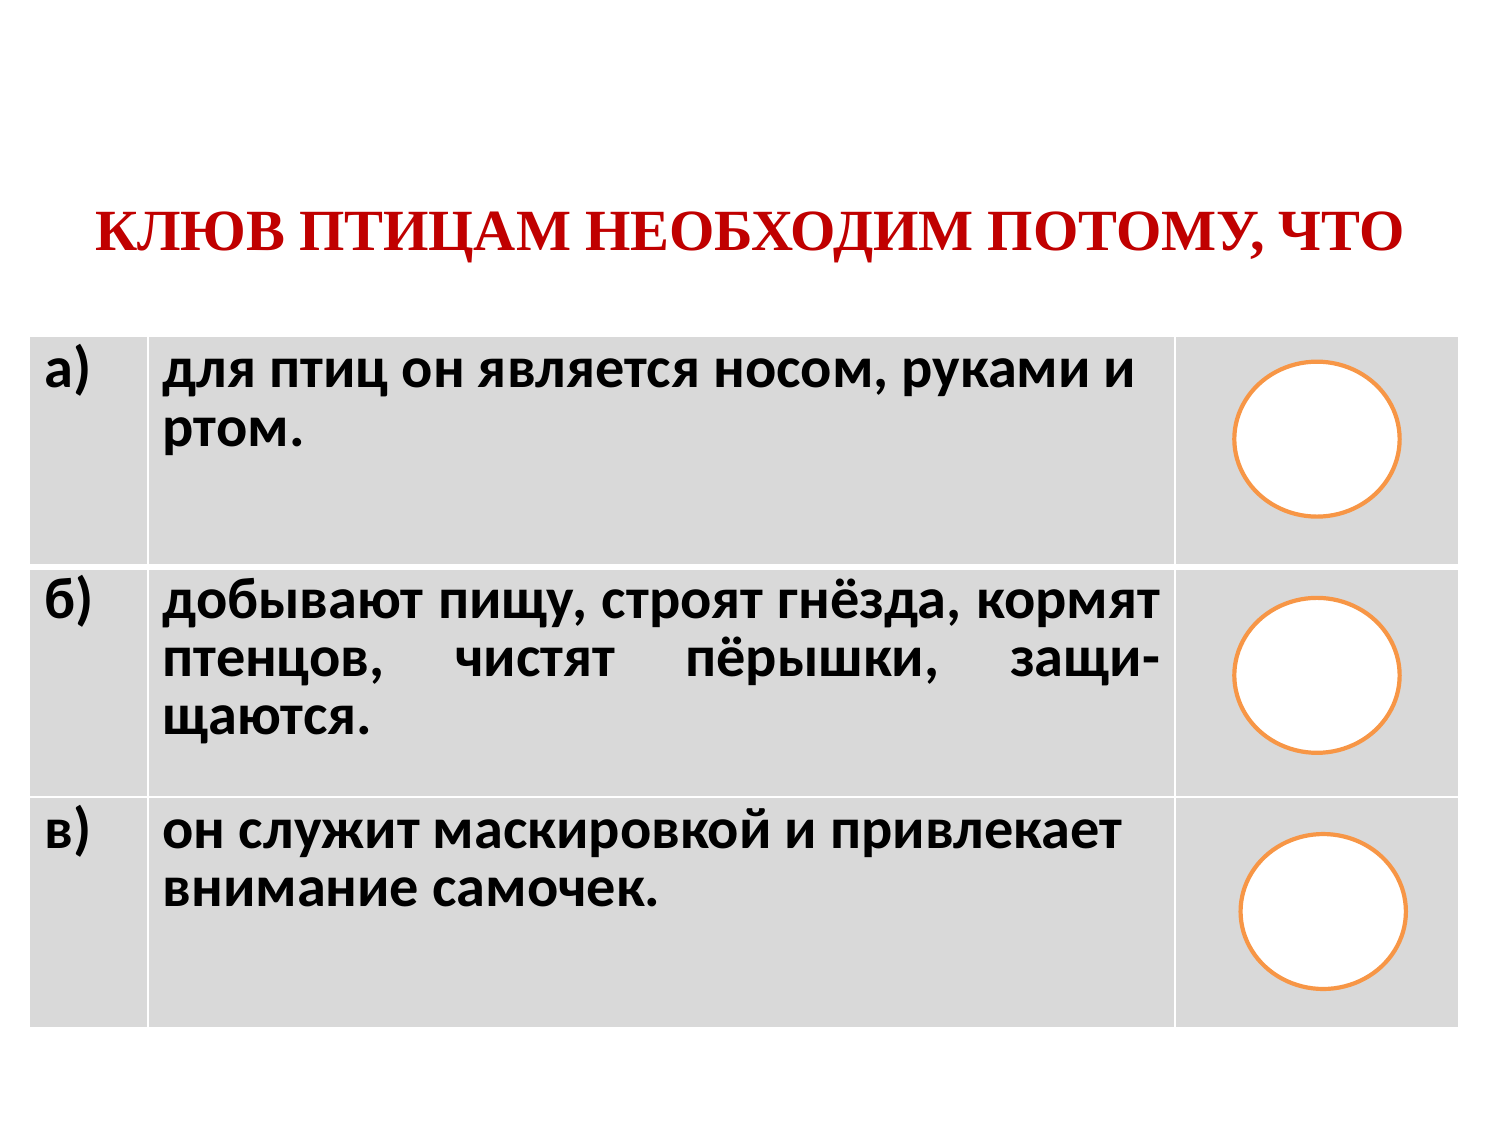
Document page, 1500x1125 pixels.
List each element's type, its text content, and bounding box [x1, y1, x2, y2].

table_header [1176, 337, 1458, 564]
text_box [1232, 359, 1402, 519]
table_cell добывают пищу, строят гнёзда, кормят птенцов, чистят пёрышки, защи-щаются. [149, 570, 1174, 796]
text_box [1232, 595, 1402, 755]
title Клюв птицам необходим потому, что [53, 184, 1447, 336]
table_header для птиц он является носом, руками и ртом. [149, 337, 1174, 564]
text_box [1238, 831, 1409, 992]
table_cell в) [30, 798, 147, 1027]
table_cell [1176, 570, 1458, 796]
table_header а) [30, 337, 147, 564]
table_cell [1176, 798, 1458, 1027]
table_cell он служит маскировкой и привлекает внимание самочек. [149, 798, 1174, 1027]
table_cell б) [30, 570, 147, 796]
